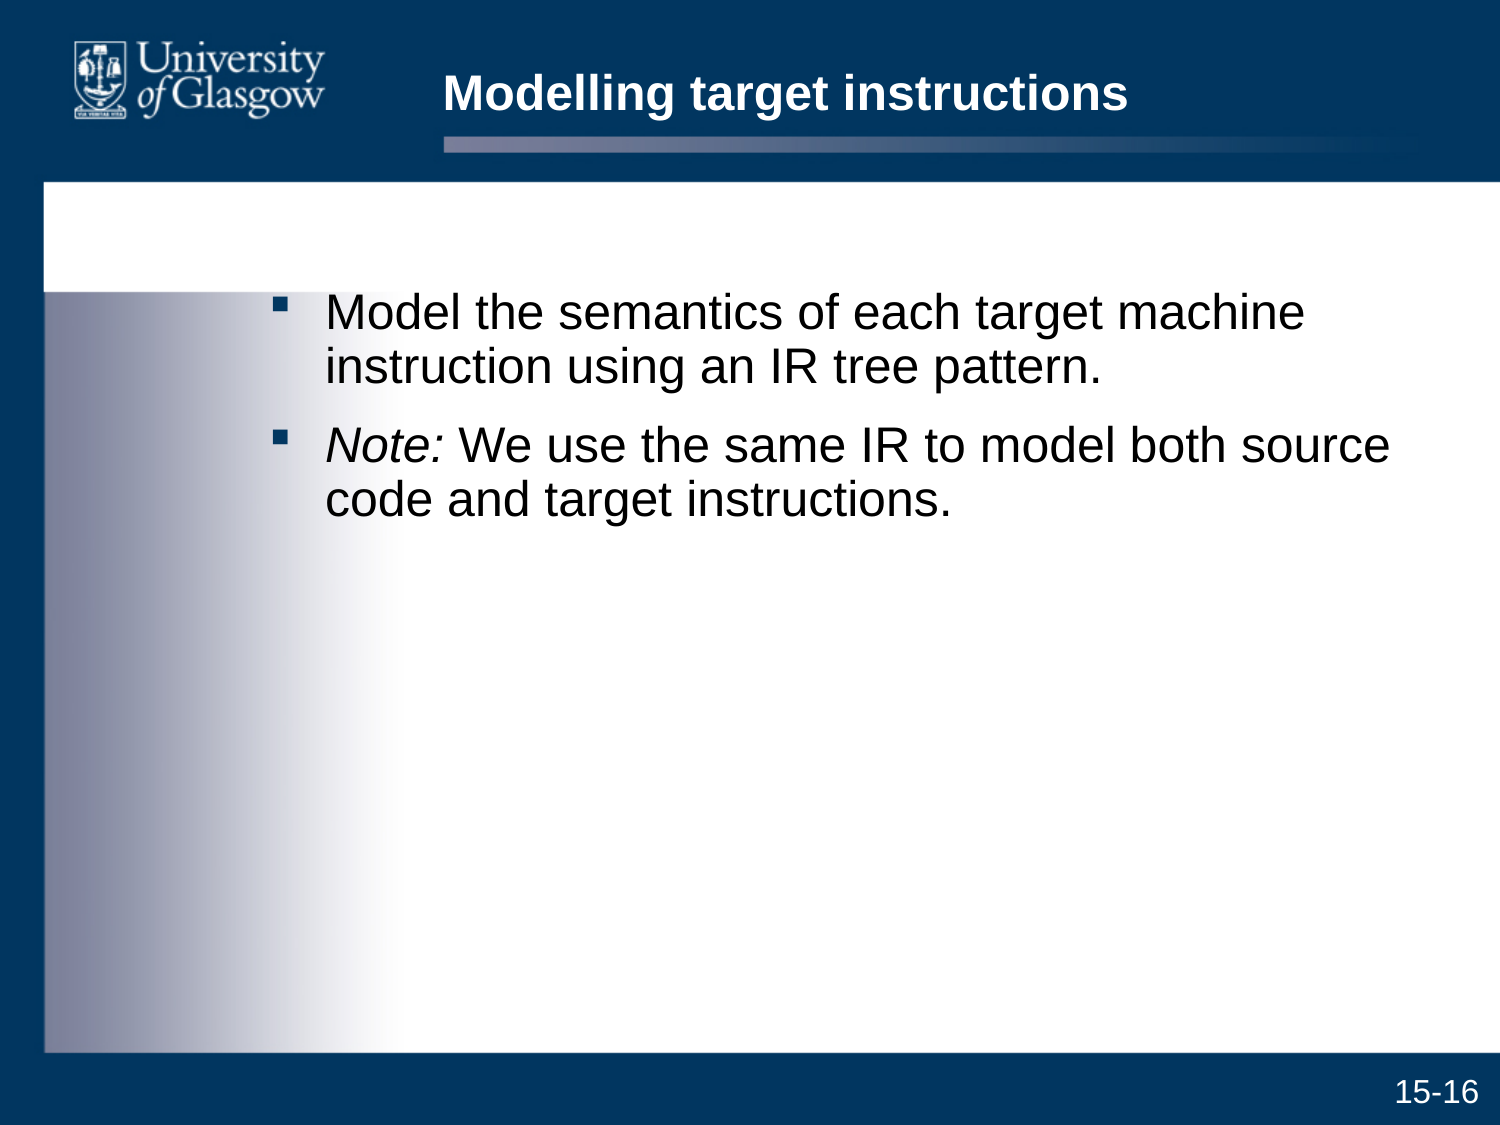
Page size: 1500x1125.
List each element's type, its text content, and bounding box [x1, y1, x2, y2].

title Modelling target instructions [427, 30, 1436, 150]
list Model the semantics of each target machine instruction using an IR tree pattern. Note: We use the same IR to model both source code and target instructions. [253, 278, 1435, 1038]
picture [0, 0, 1500, 1125]
